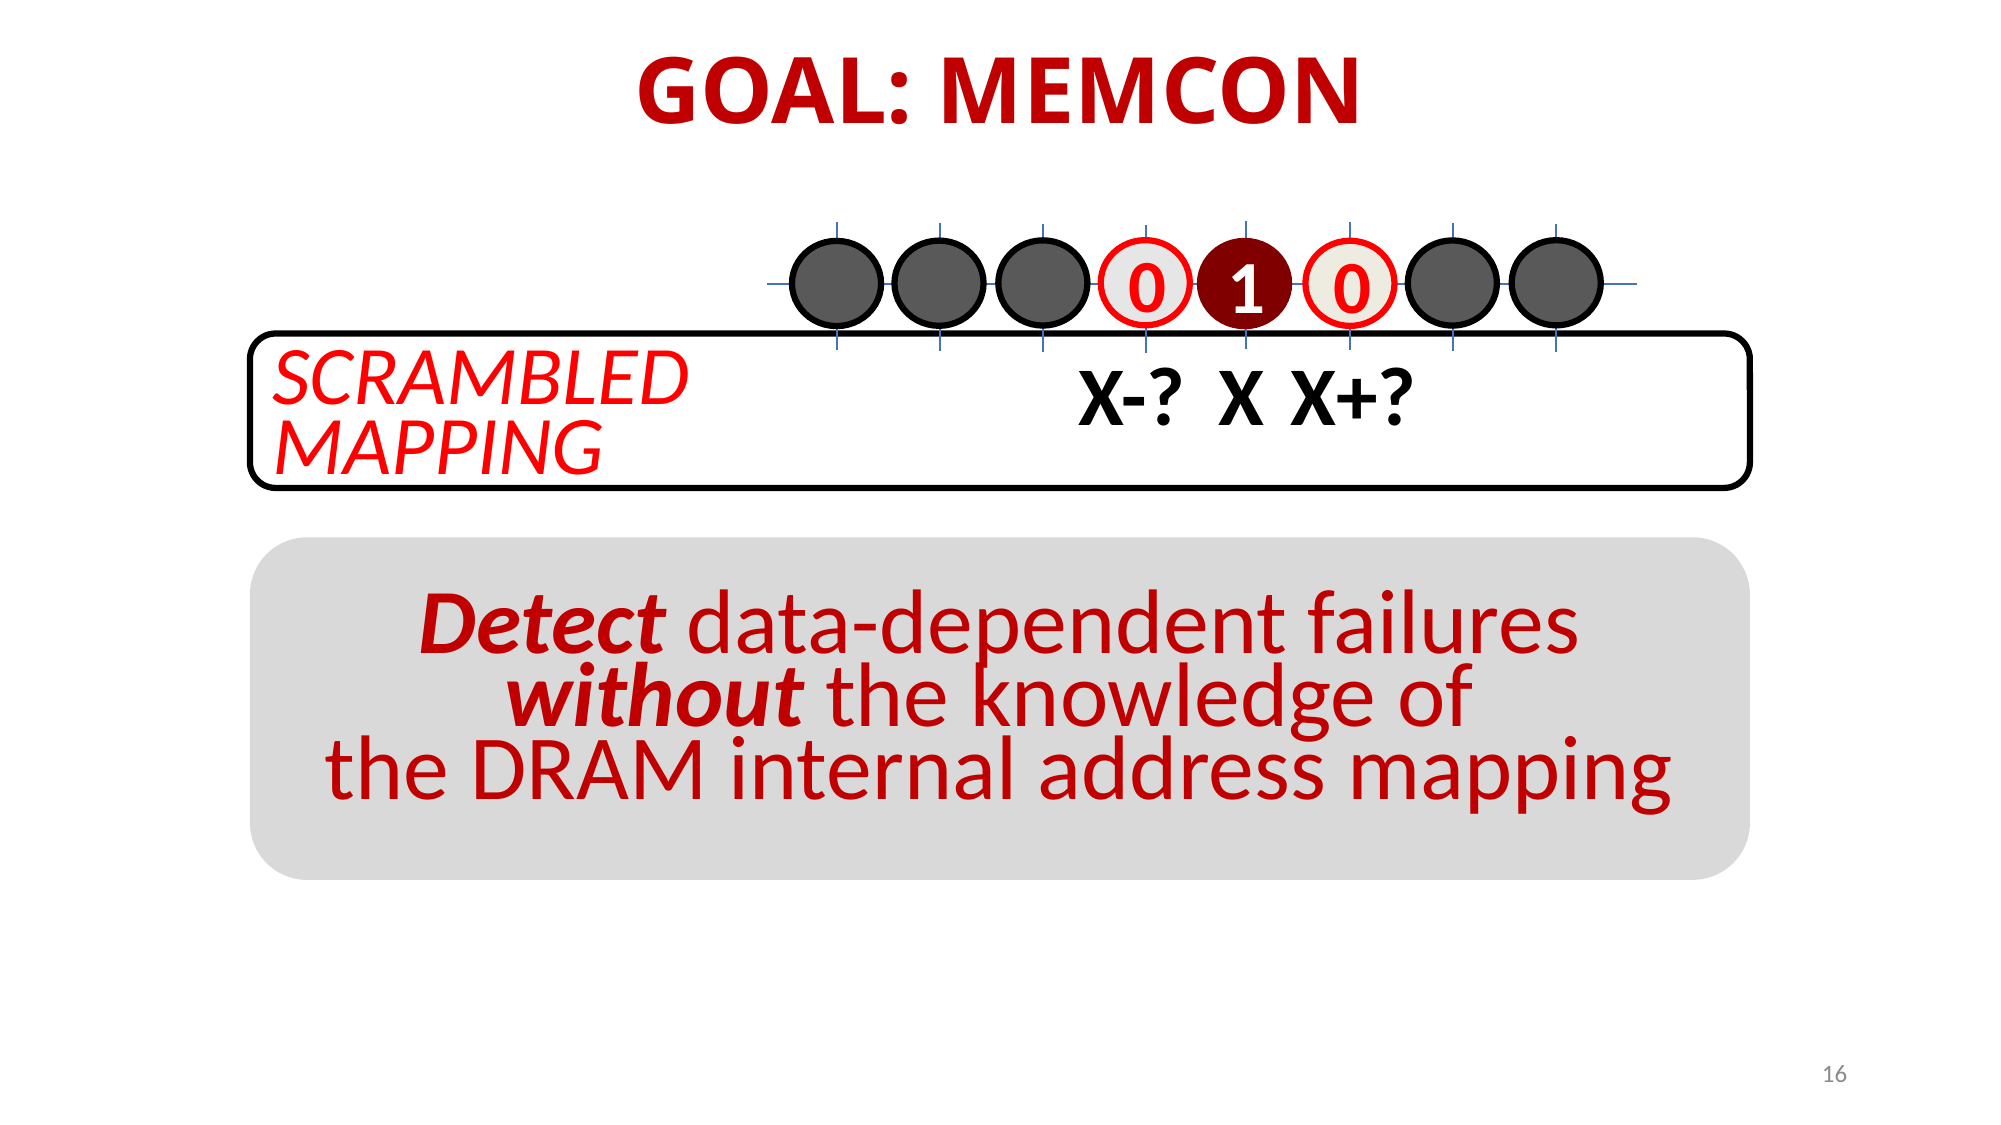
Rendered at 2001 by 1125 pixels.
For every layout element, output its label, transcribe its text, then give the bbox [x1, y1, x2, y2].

slide_number 16 [1412, 1042, 1863, 1103]
title GOAL: MEMCON [324, 0, 1675, 188]
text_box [767, 221, 1638, 353]
text_box X-? [1063, 353, 1201, 450]
text_box X [1203, 353, 1275, 450]
text_box Detect data-dependent failures without the knowledge of the DRAM internal address mapping [249, 536, 1751, 881]
text_box SCRAMBLED MAPPING [249, 332, 1751, 489]
text_box X+? [1275, 353, 1432, 450]
